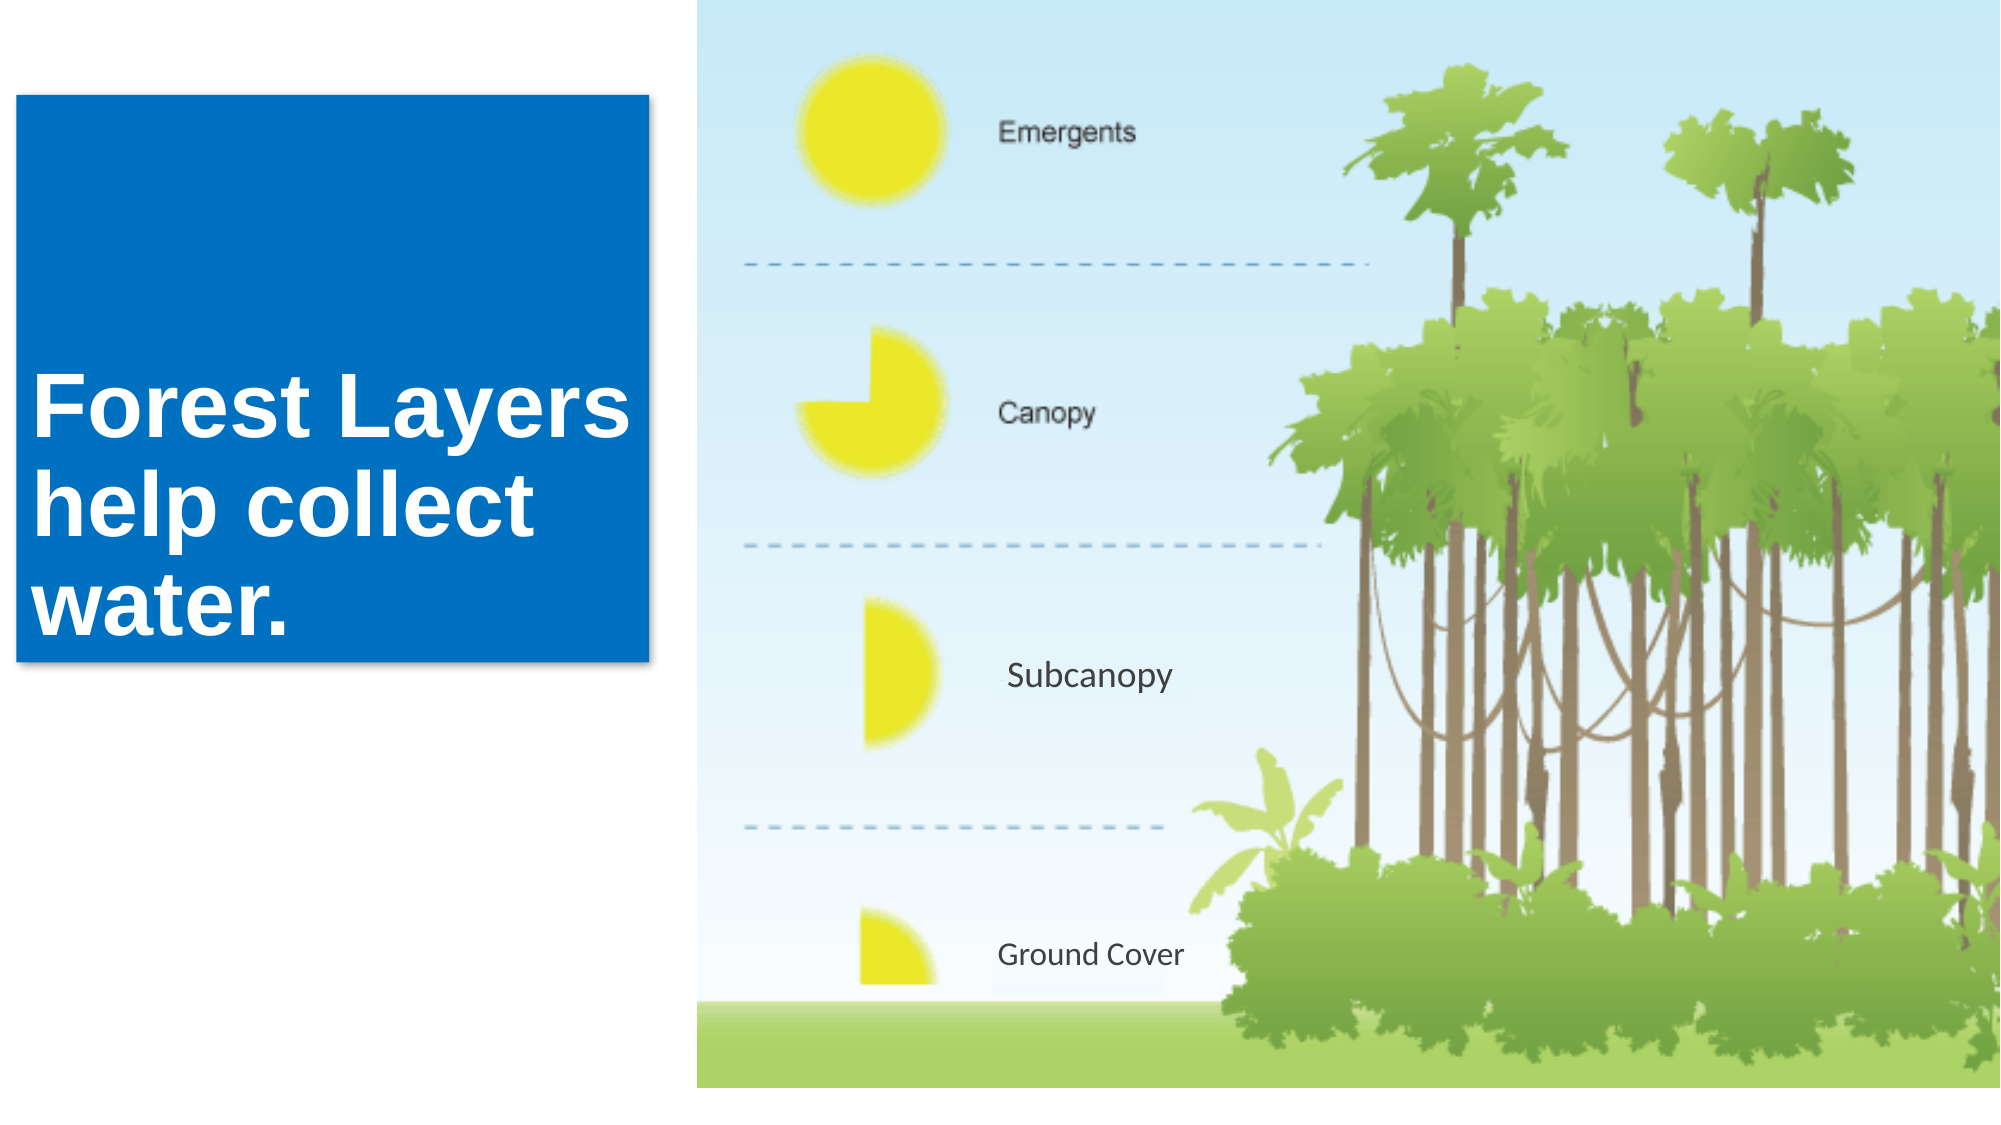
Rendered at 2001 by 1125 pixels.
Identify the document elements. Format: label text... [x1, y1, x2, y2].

title Forest Layers help collect water. [16, 94, 650, 663]
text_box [697, 0, 2000, 1089]
